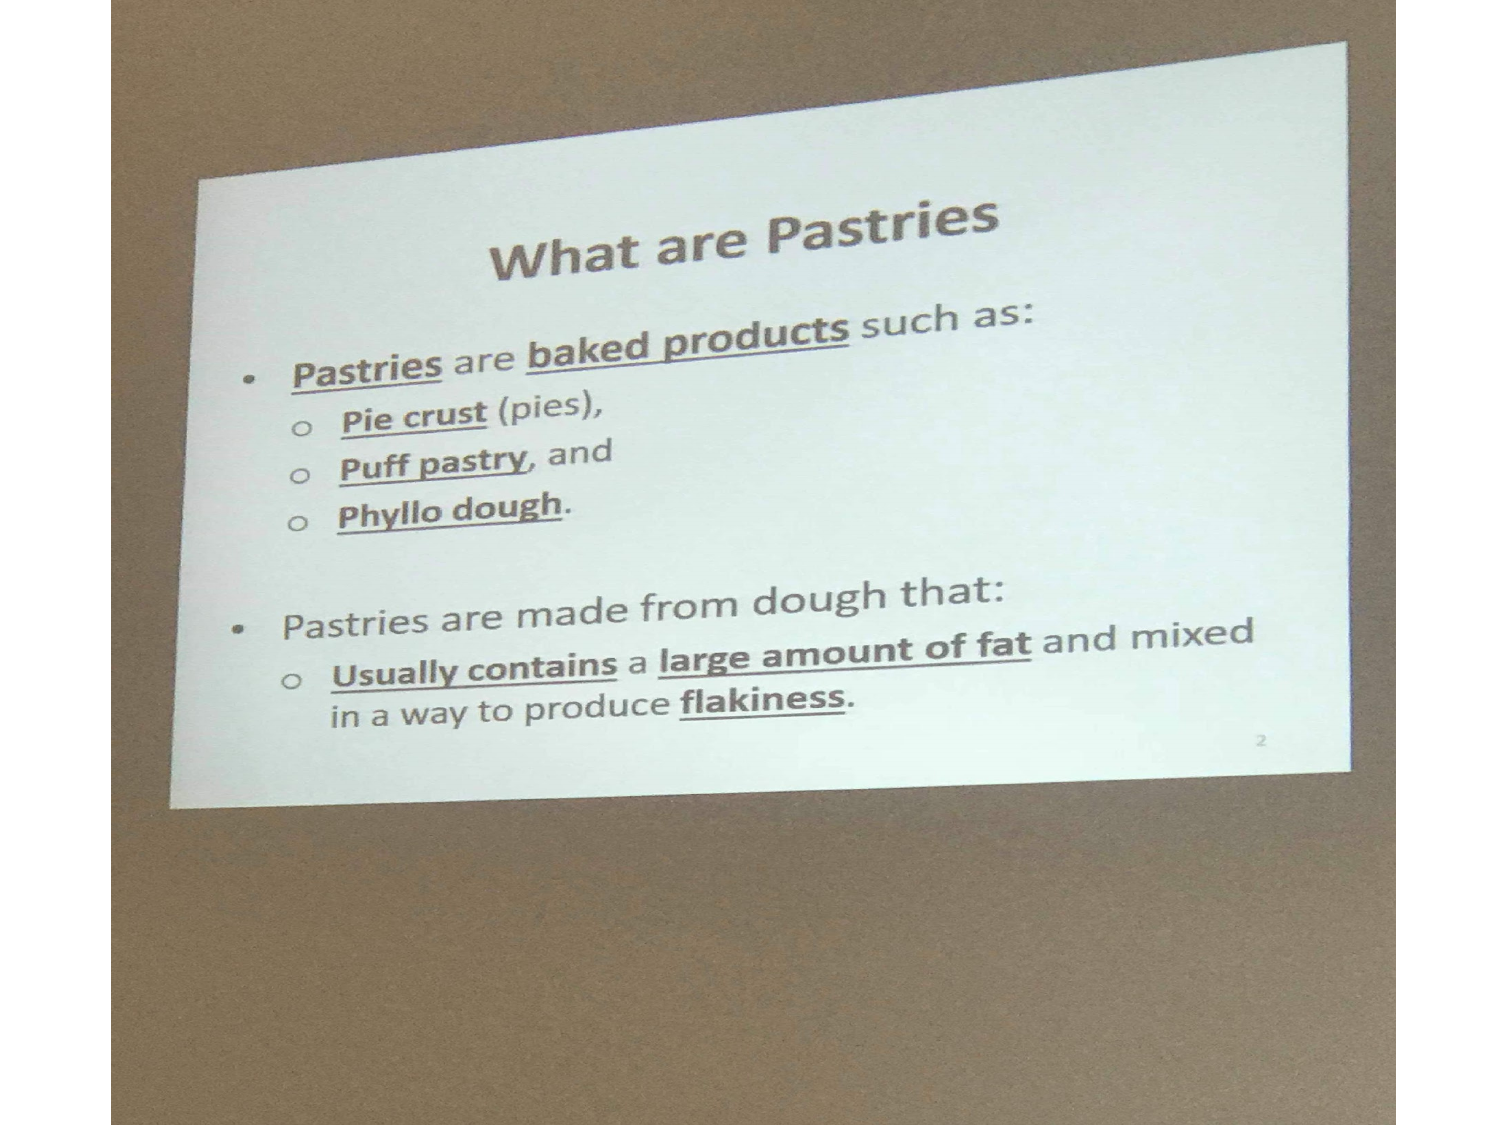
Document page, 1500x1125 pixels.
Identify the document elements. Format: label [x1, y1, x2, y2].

picture [110, 0, 1396, 1125]
